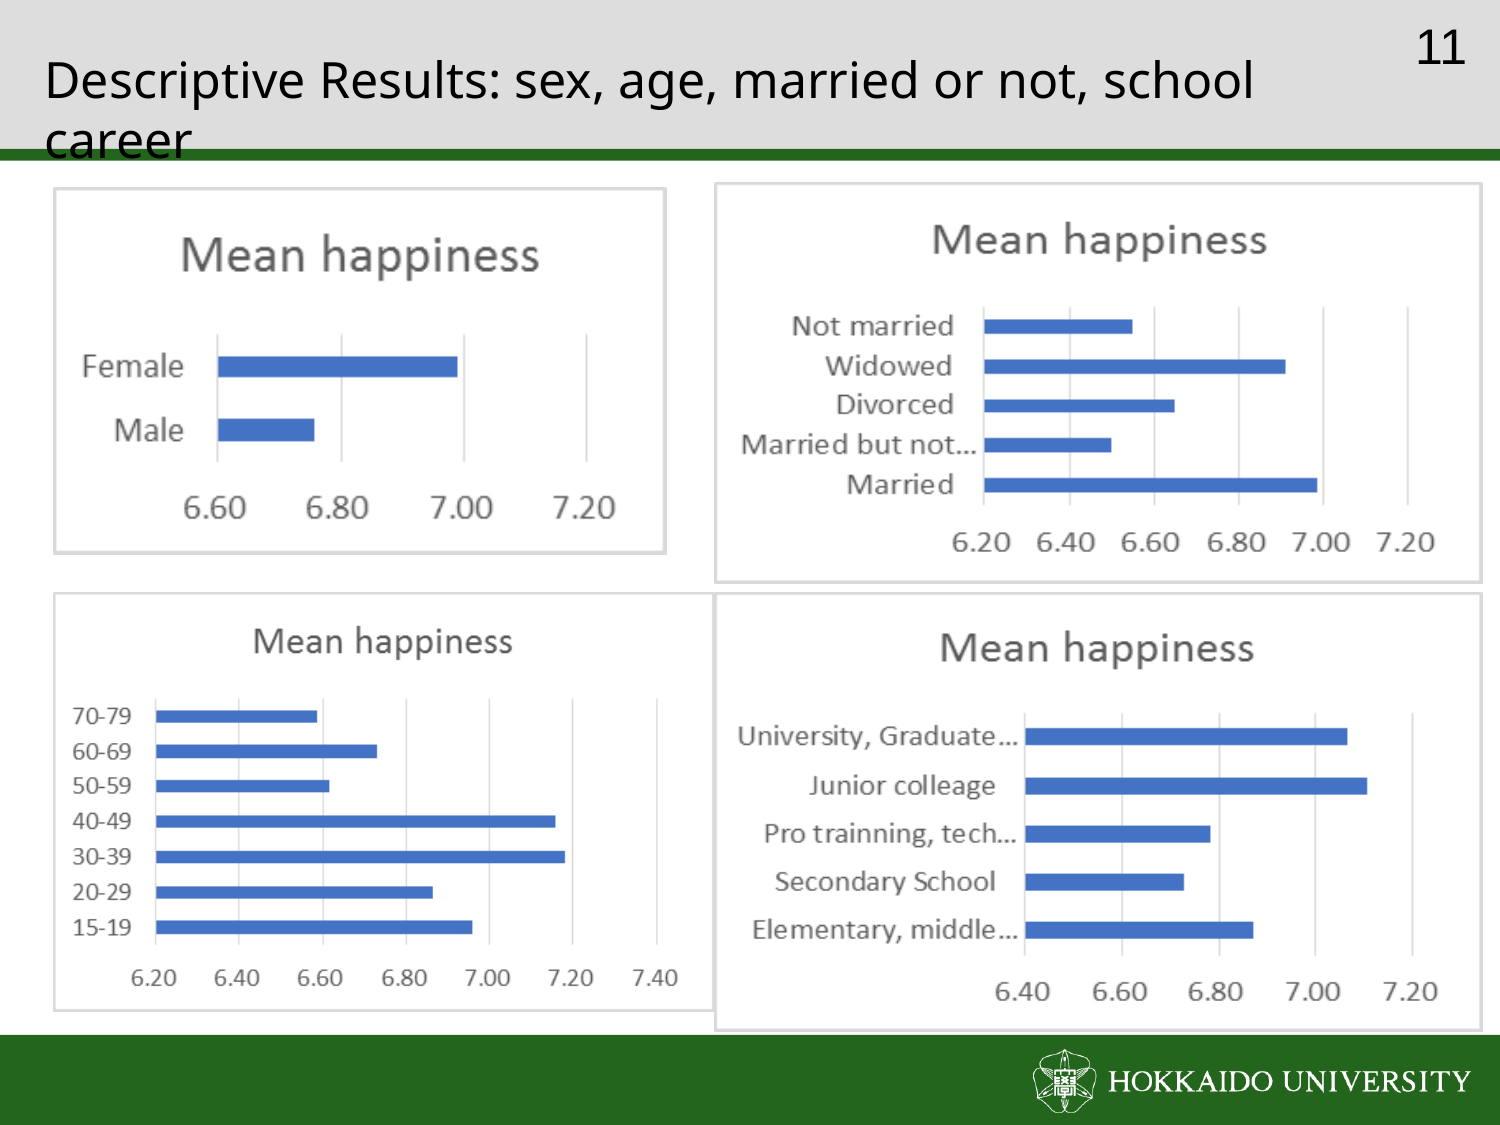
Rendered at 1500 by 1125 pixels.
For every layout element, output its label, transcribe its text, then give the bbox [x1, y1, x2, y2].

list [53, 187, 667, 555]
slide_number 10 [1350, 7, 1483, 87]
picture [1033, 1049, 1471, 1113]
title Descriptive Results: sex, age, married or not, school career [29, 66, 1388, 150]
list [714, 182, 1483, 584]
picture [53, 591, 1483, 1032]
